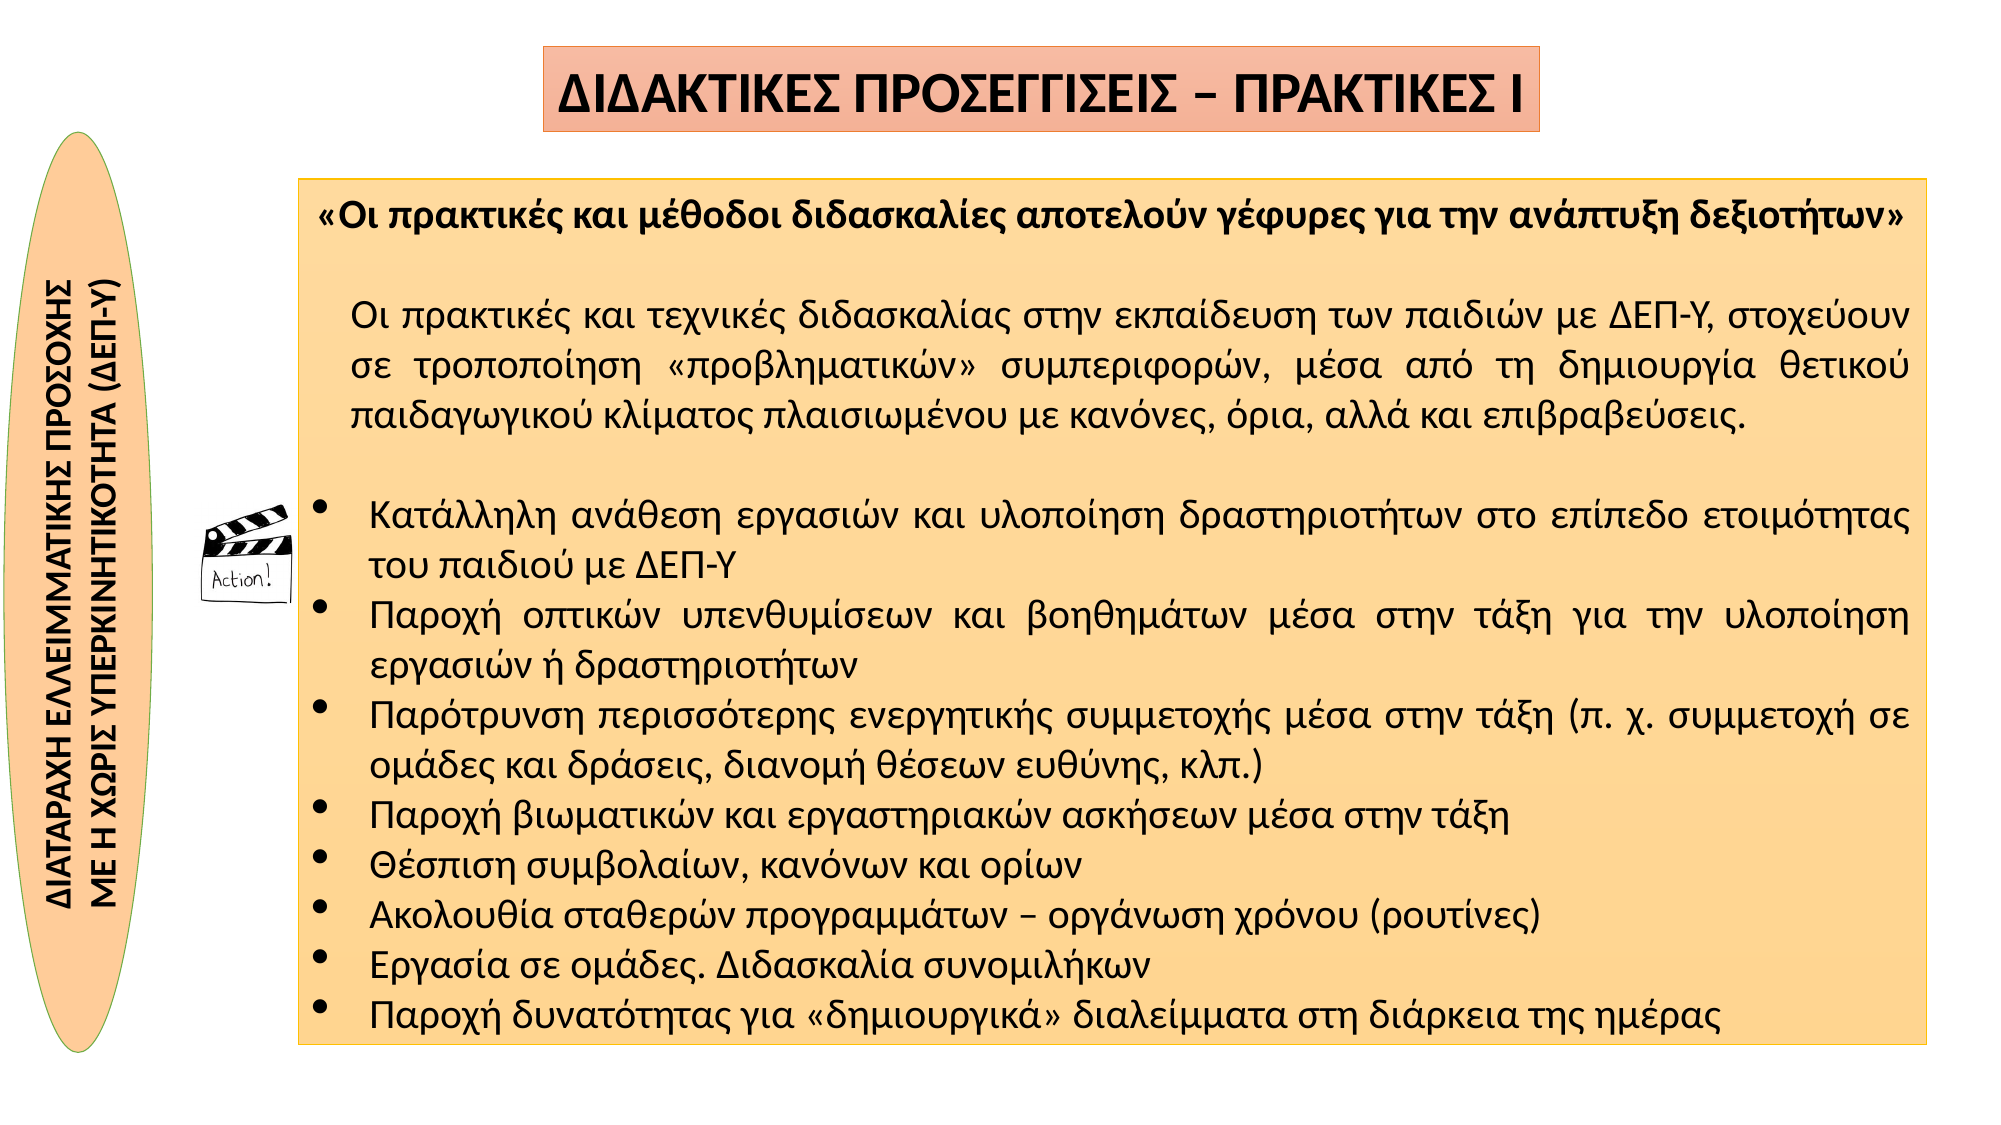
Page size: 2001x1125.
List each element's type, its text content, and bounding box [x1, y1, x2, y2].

text_box «Οι πρακτικές και μέθοδοι διδασκαλίες αποτελούν γέφυρες για την ανάπτυξη δεξιοτήτων» Οι πρακτικές και τεχνικές διδασκαλίας στην εκπαίδευση των παιδιών με ΔΕΠ-Υ, στοχεύουν σε τροποποίηση «προβληματικών» συμπεριφορών, μέσα από τη δημιουργία θετικού παιδαγωγικού κλίματος πλαισιωμένου με κανόνες, όρια, αλλά και επιβραβεύσεις. Κατάλληλη ανάθεση εργασιών και υλοποίηση δραστηριοτήτων στο επίπεδο ετοιμότητας του παιδιού με ΔΕΠ-Υ Παροχή οπτικών υπενθυμίσεων και βοηθημάτων μέσα στην τάξη για την υλοποίηση εργασιών ή δραστηριοτήτων Παρότρυνση περισσότερης ενεργητικής συμμετοχής μέσα στην τάξη (π. χ. συμμετοχή σε ομάδες και δράσεις, διανομή θέσεων ευθύνης, κλπ.) Παροχή βιωματικών και εργαστηριακών ασκήσεων μέσα στην τάξη Θέσπιση συμβολαίων, κανόνων και ορίων Ακολουθία σταθερών προγραμμάτων – οργάνωση χρόνου (ρουτίνες) Εργασία σε ομάδες. Διδασκαλία συνομιλήκων Παροχή δυνατότητας για «δημιουργικά» διαλείμματα στη διάρκεια της ημέρας [298, 178, 1927, 1045]
text_box Διαταραχή Ελλειμματικής Προσοχής με ή χωρίς Υπερκινητικότητα (ΔΕΠ-Υ) [3, 131, 153, 1053]
picture [194, 502, 299, 607]
text_box ΔΙΔΑΚΤΙΚΕΣ ΠΡΟΣΕΓΓΙΣΕΙΣ – ΠΡΑΚΤΙΚΕΣ I [543, 46, 1540, 132]
